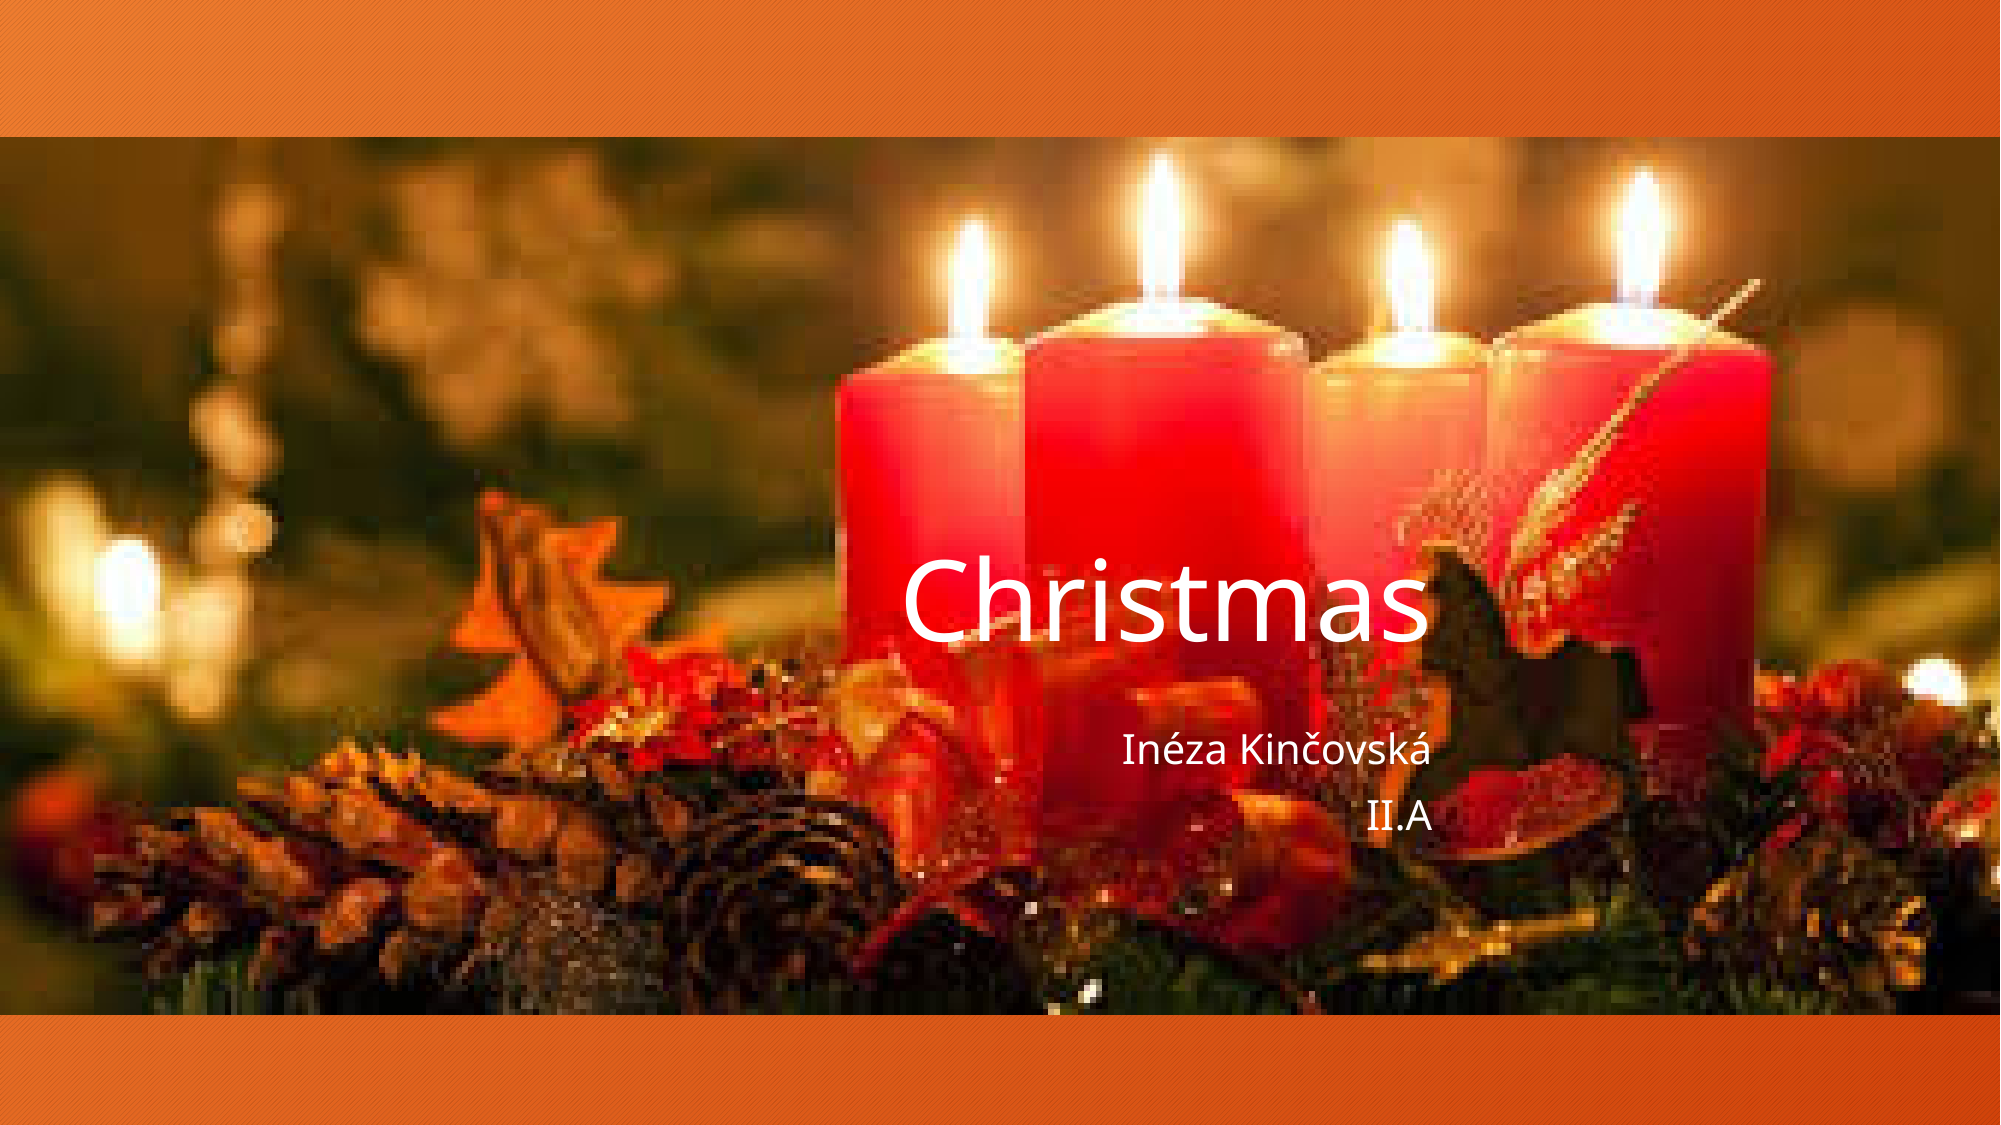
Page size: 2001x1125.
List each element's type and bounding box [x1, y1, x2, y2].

picture [0, 136, 2000, 1015]
